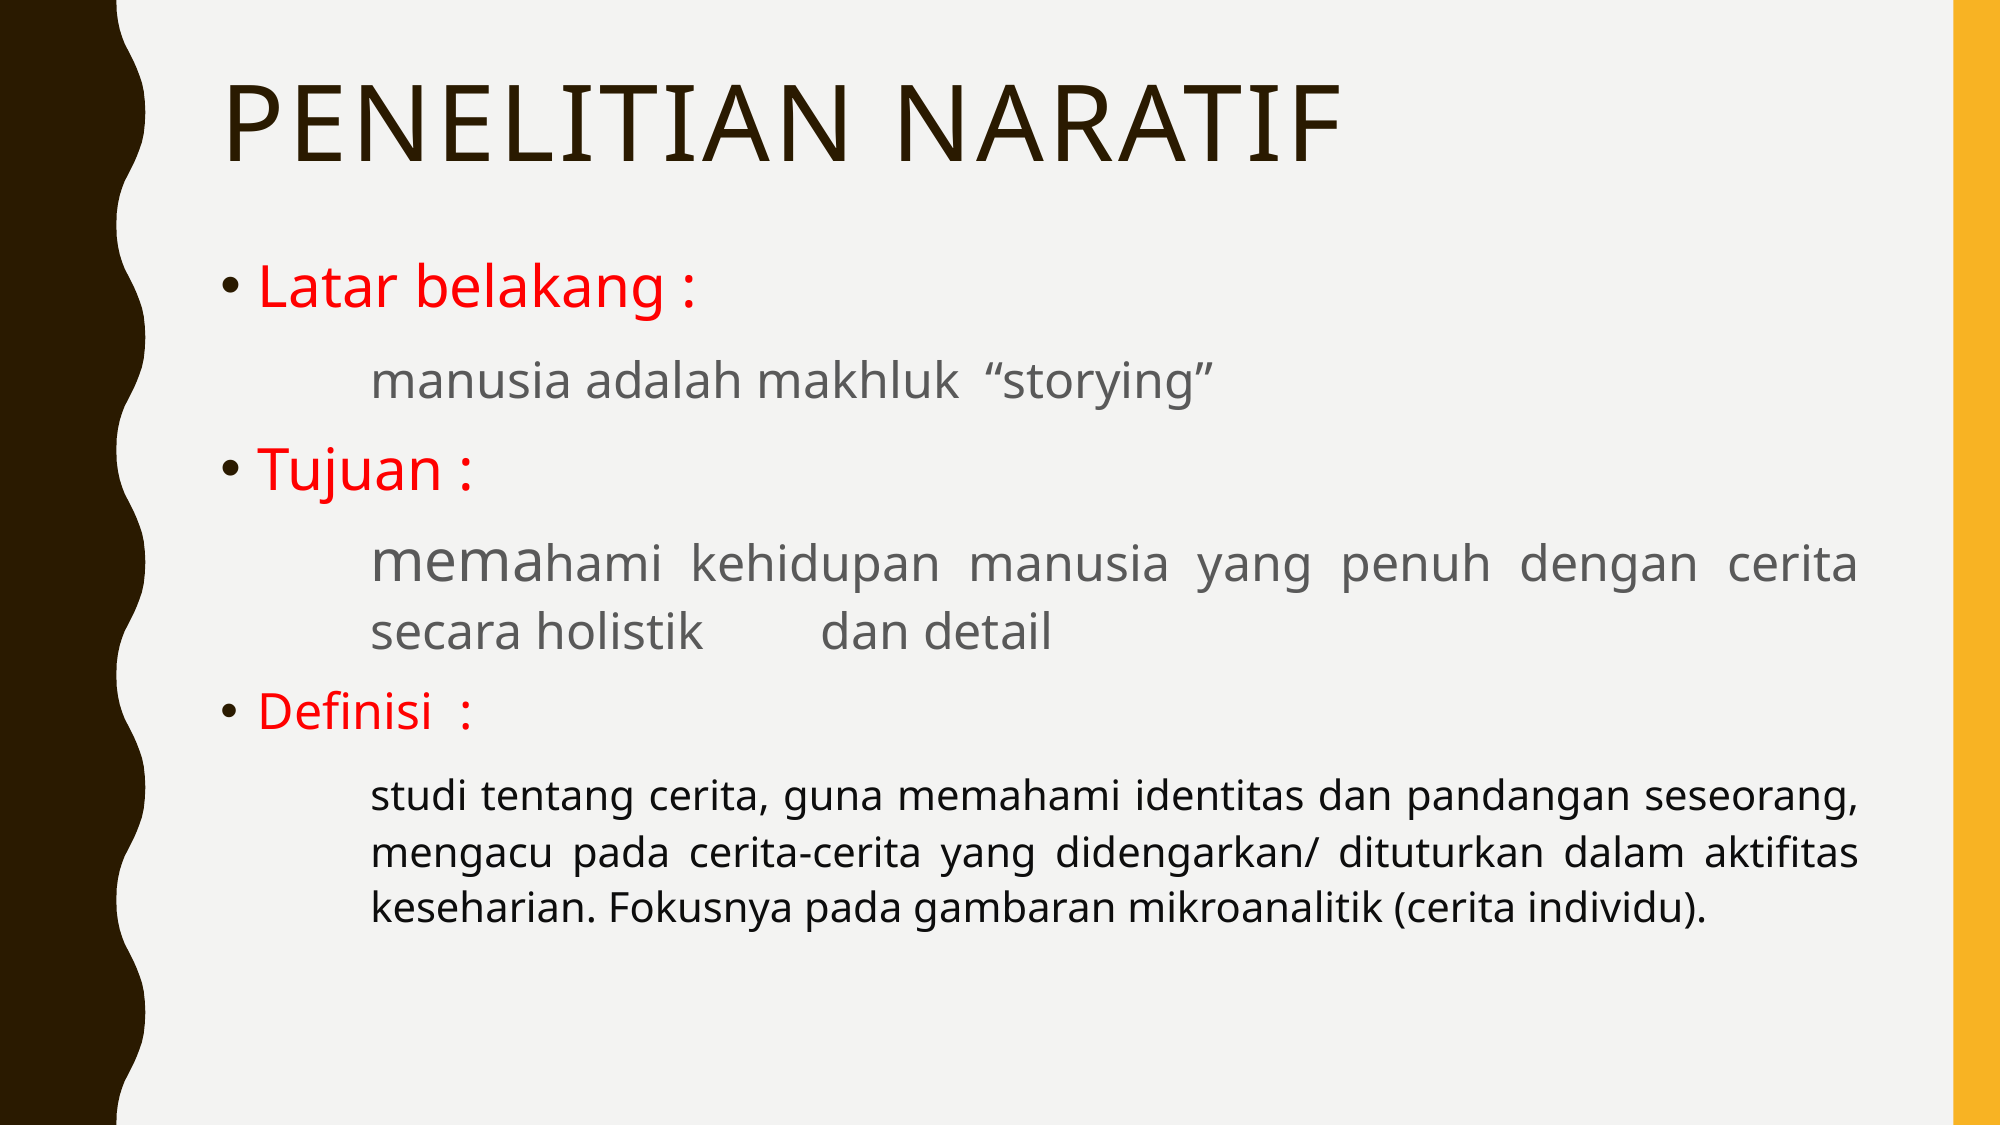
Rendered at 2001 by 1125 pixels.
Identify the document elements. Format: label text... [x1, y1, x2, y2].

list Latar belakang : manusia adalah makhluk “storying” Tujuan : memahami kehidupan manusia yang penuh dengan cerita secara holistik dan detail Definisi : studi tentang cerita, guna memahami identitas dan pandangan seseorang, mengacu pada cerita-cerita yang didengarkan/ dituturkan dalam aktifitas keseharian. Fokusnya pada gambaran mikroanalitik (cerita individu). [205, 234, 1875, 1034]
title PENELITIAN NARATIF [205, 62, 1875, 234]
